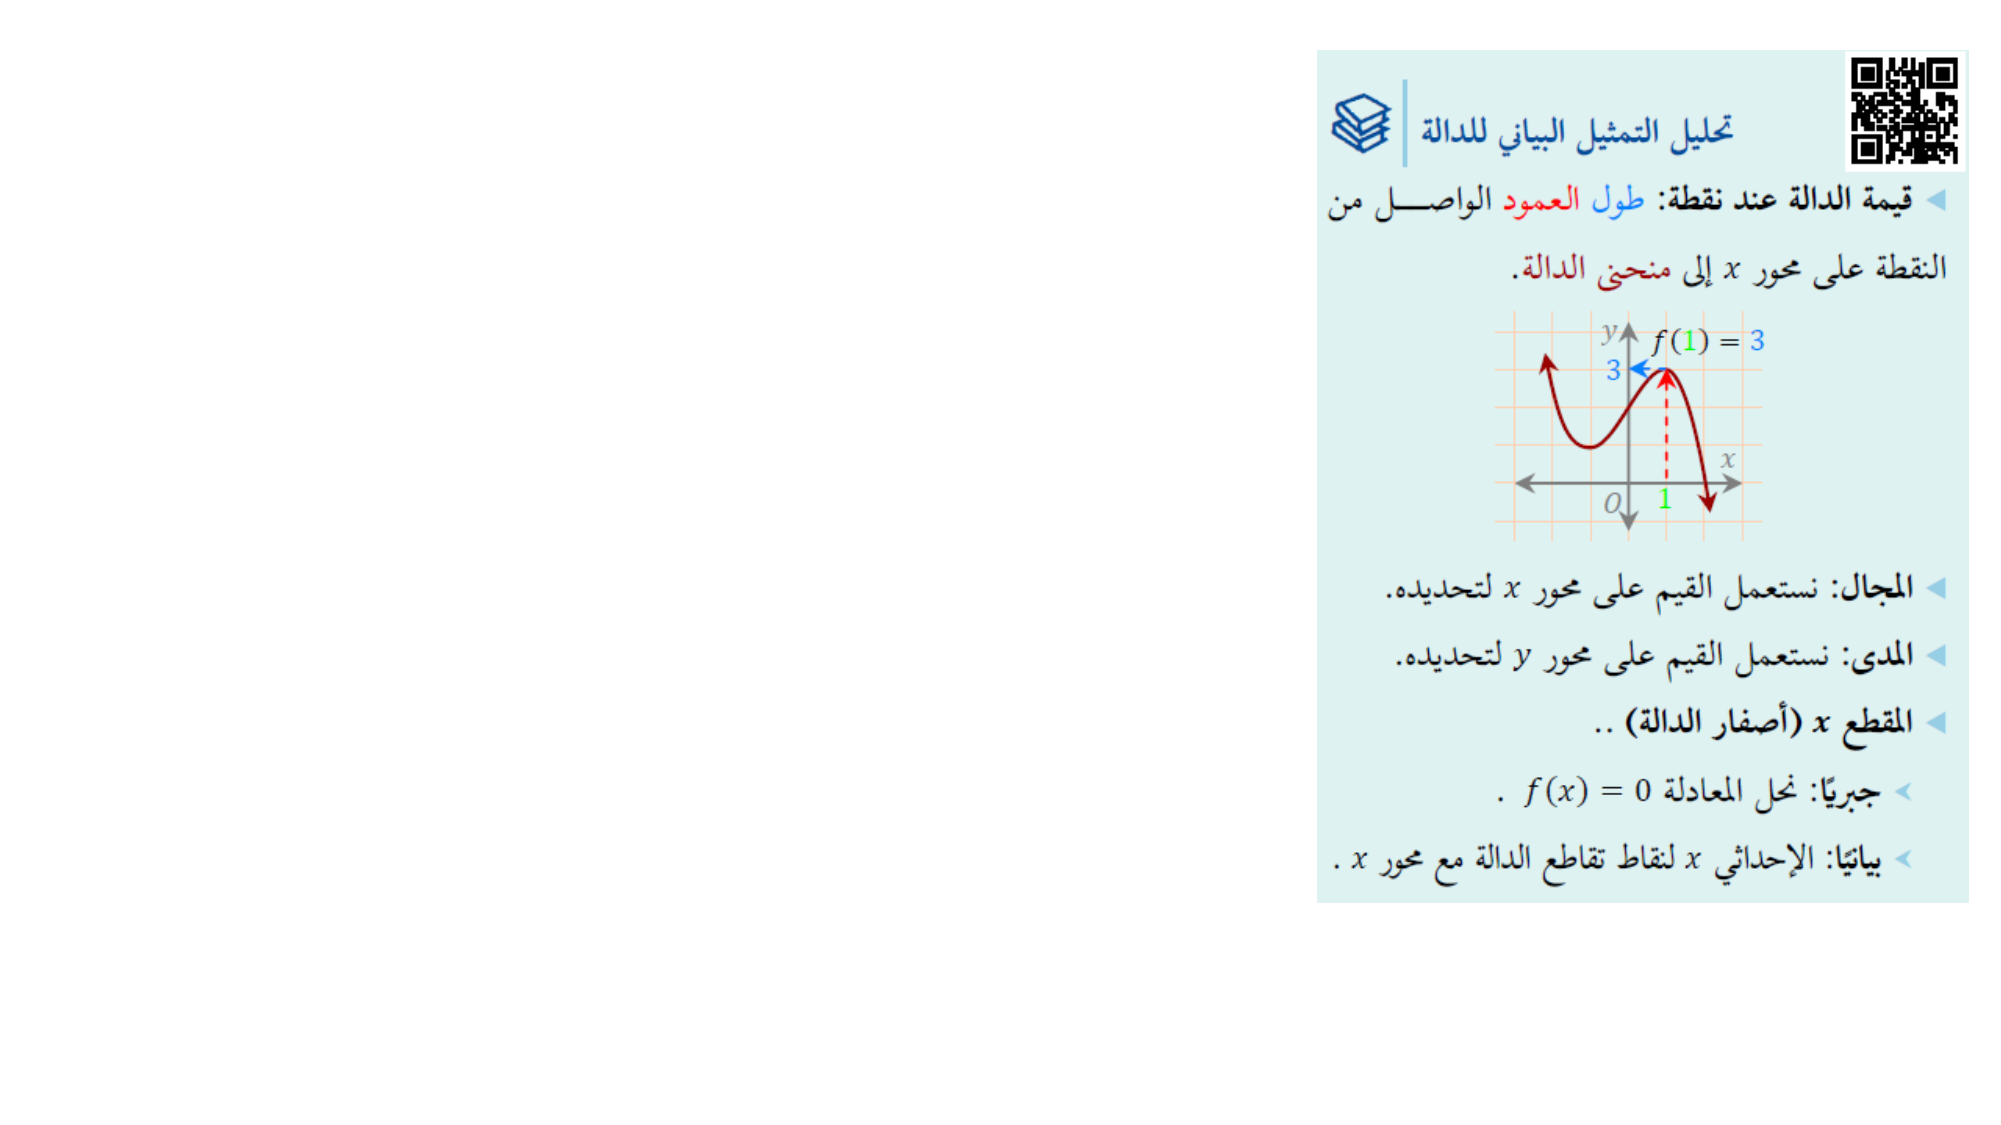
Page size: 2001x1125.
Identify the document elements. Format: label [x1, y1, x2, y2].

picture [1317, 50, 1969, 903]
